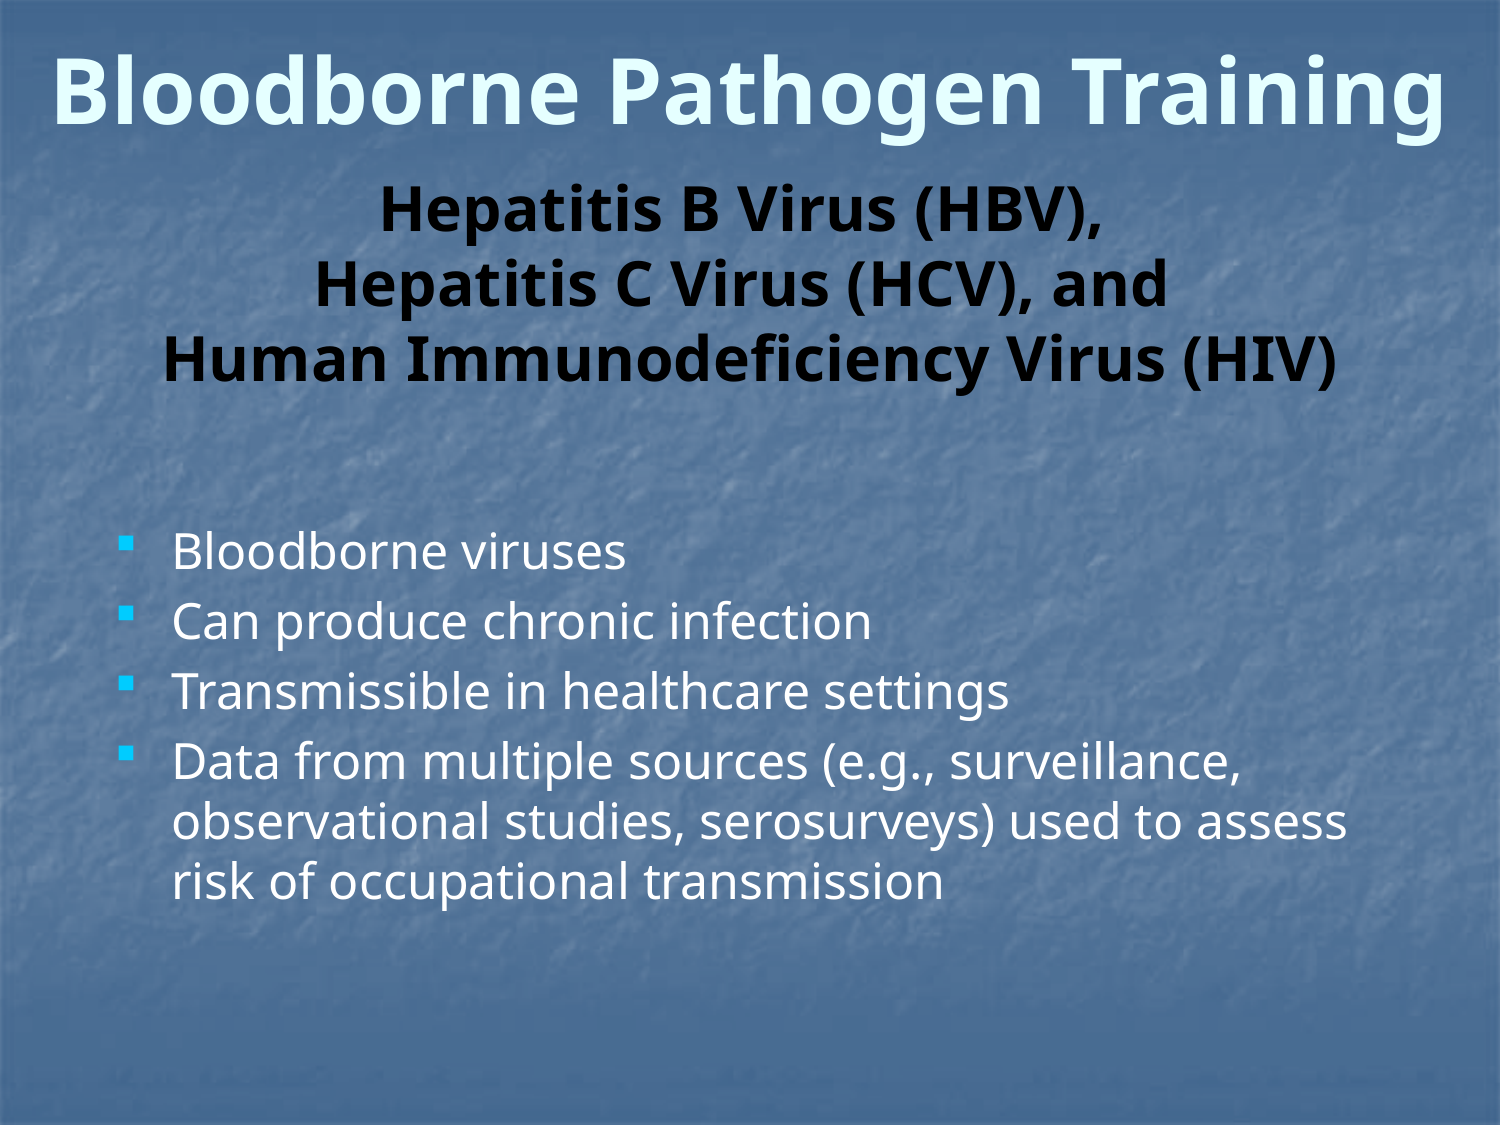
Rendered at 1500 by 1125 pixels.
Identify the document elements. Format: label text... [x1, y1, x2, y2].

text_box Bloodborne Pathogen Training [0, 12, 1500, 163]
text_box Bloodborne viruses Can produce chronic infection Transmissible in healthcare settings Data from multiple sources (e.g., surveillance, observational studies, serosurveys) used to assess risk of occupational transmission [99, 512, 1375, 1013]
text_box Hepatitis B Virus (HBV), Hepatitis C Virus (HCV), and Human Immunodeficiency Virus (HIV) [0, 187, 1500, 375]
